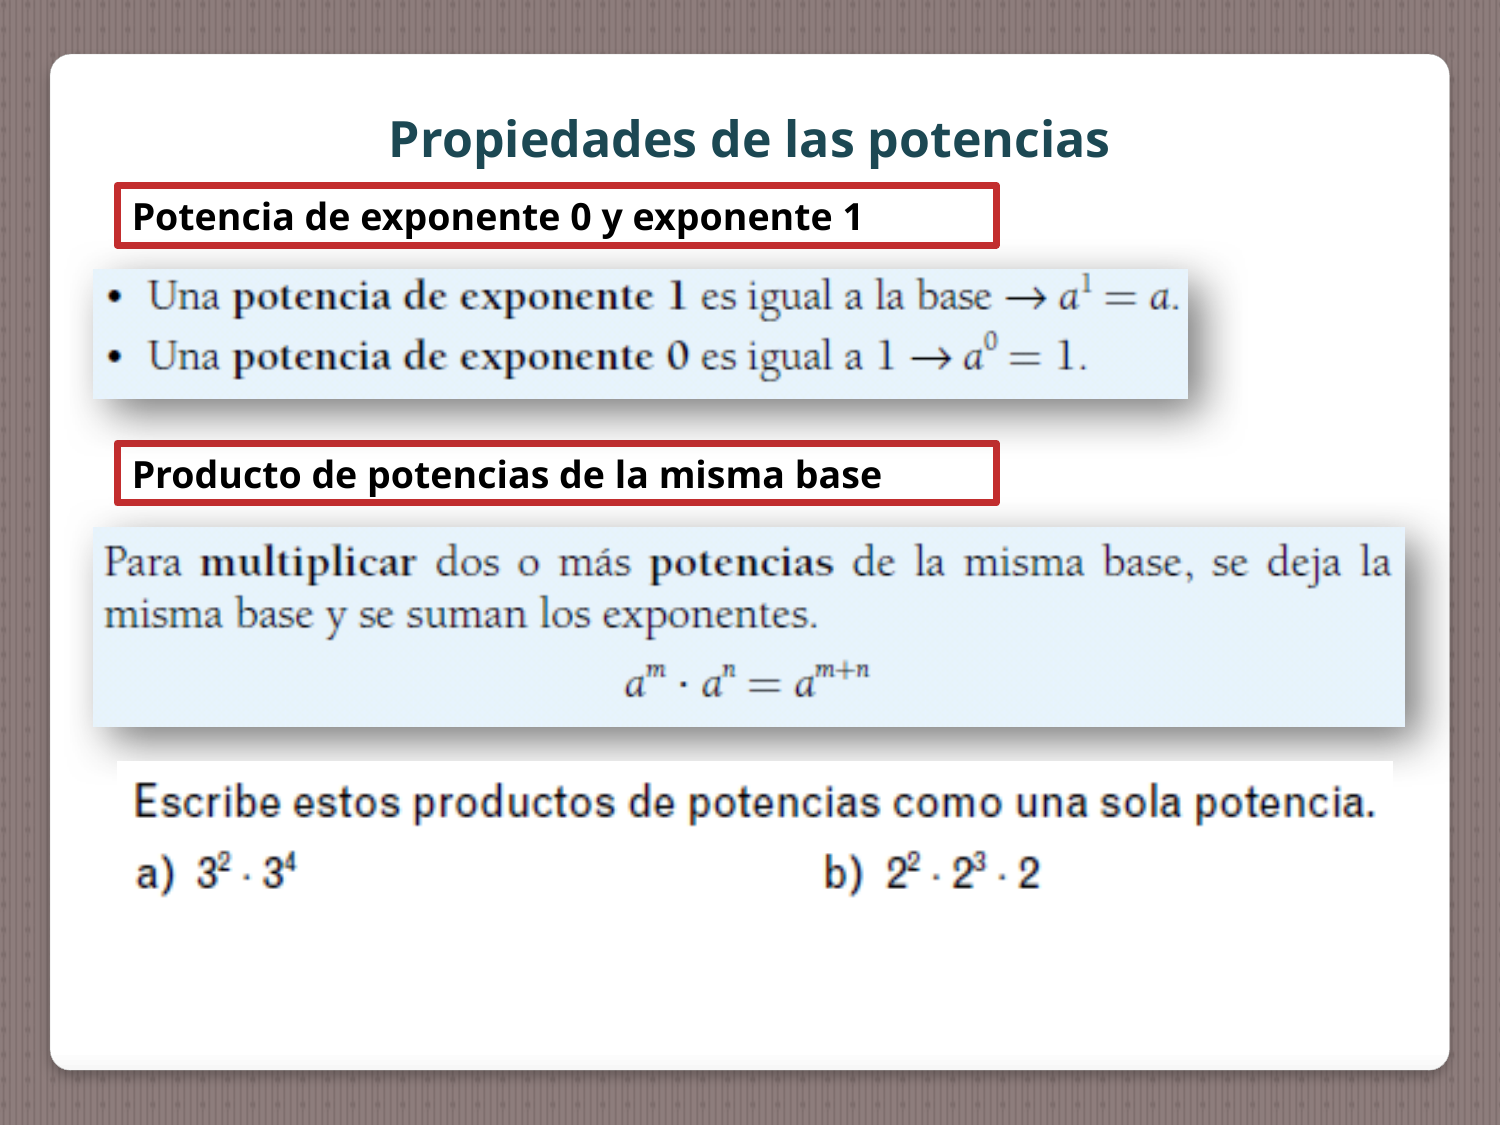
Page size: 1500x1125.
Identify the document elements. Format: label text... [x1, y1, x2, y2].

picture [116, 761, 1394, 926]
picture [93, 269, 1188, 399]
picture [93, 527, 1405, 727]
text_box Producto de potencias de la misma base [114, 442, 1000, 506]
text_box Propiedades de las potencias [58, 99, 1442, 175]
text_box Potencia de exponente 0 y exponente 1 [114, 182, 1000, 249]
